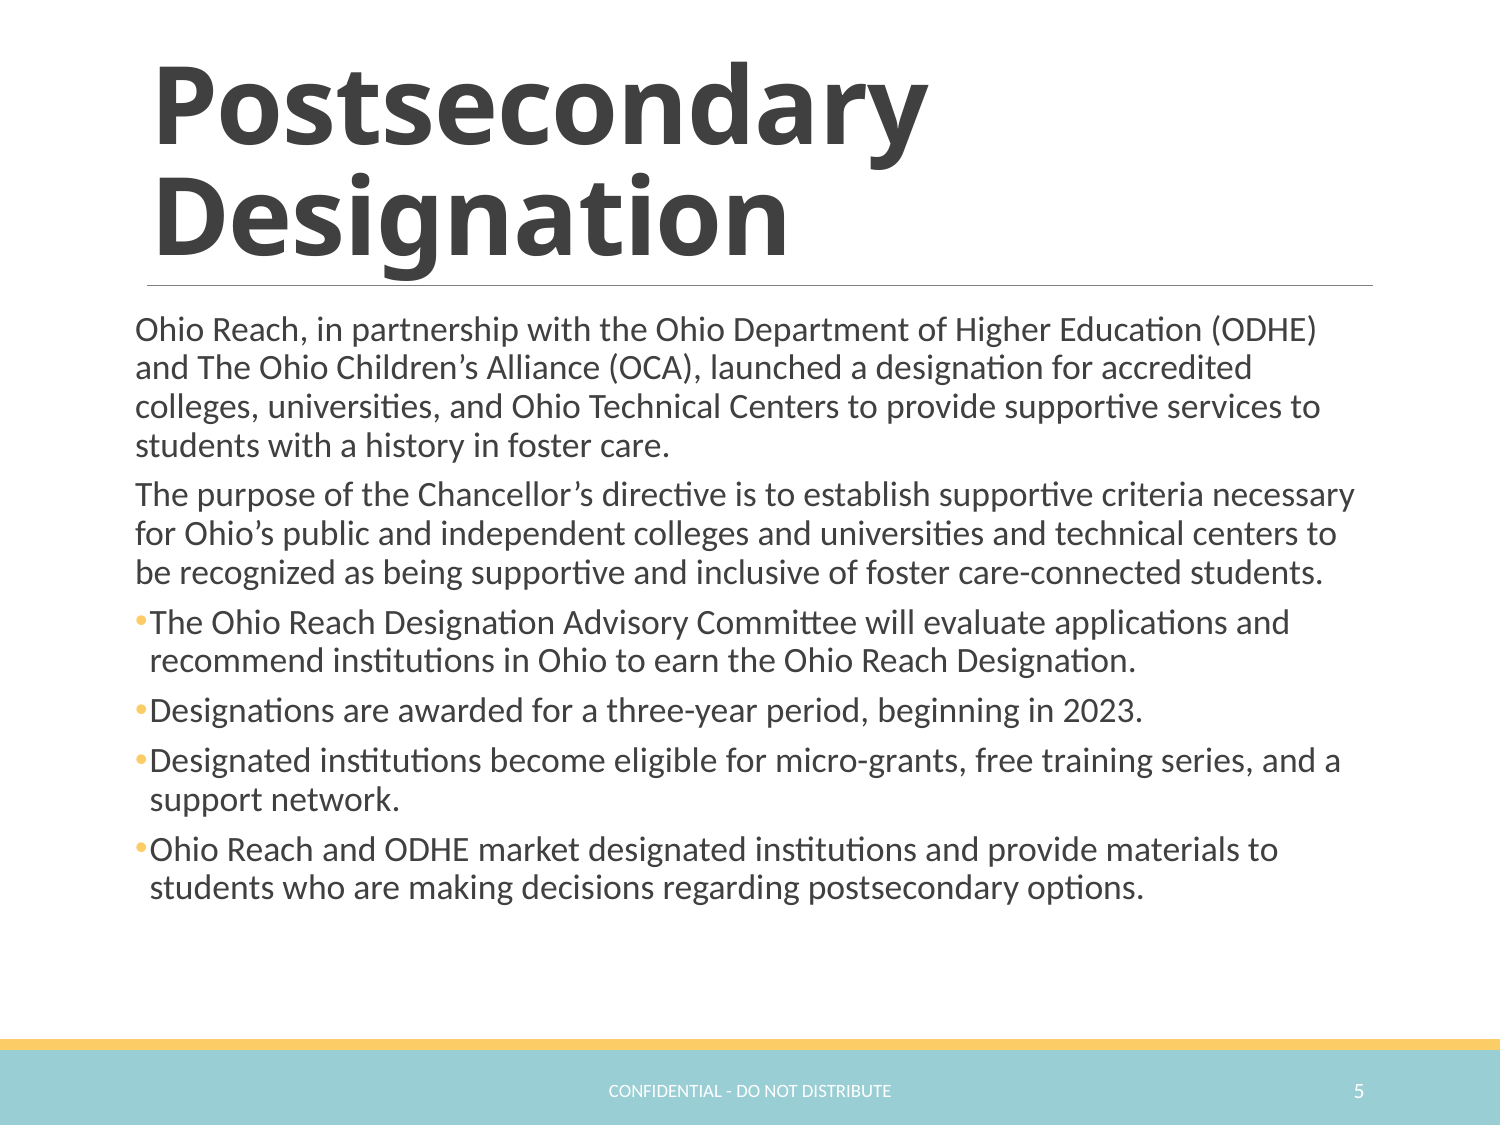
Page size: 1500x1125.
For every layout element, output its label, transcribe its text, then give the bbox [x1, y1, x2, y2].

slide_number 5 [1218, 1059, 1380, 1120]
footer Confidential - Do Not Distribute [453, 1059, 1047, 1120]
title Postsecondary Designation [135, 47, 1373, 285]
list Ohio Reach, in partnership with the Ohio Department of Higher Education (ODHE) and The Ohio Children’s Alliance (OCA), launched a designation for accredited colleges, universities, and Ohio Technical Centers to provide supportive services to students with a history in foster care. The purpose of the Chancellor’s directive is to establish supportive criteria necessary for Ohio’s public and independent colleges and universities and technical centers to be recognized as being supportive and inclusive of foster care-connected students. The Ohio Reach Designation Advisory Committee will evaluate applications and recommend institutions in Ohio to earn the Ohio Reach Designation. Designations are awarded for a three-year period, beginning in 2023. Designated institutions become eligible for micro-grants, free training series, and a support network. Ohio Reach and ODHE market designated institutions and provide materials to students who are making decisions regarding postsecondary options. [135, 302, 1373, 963]
